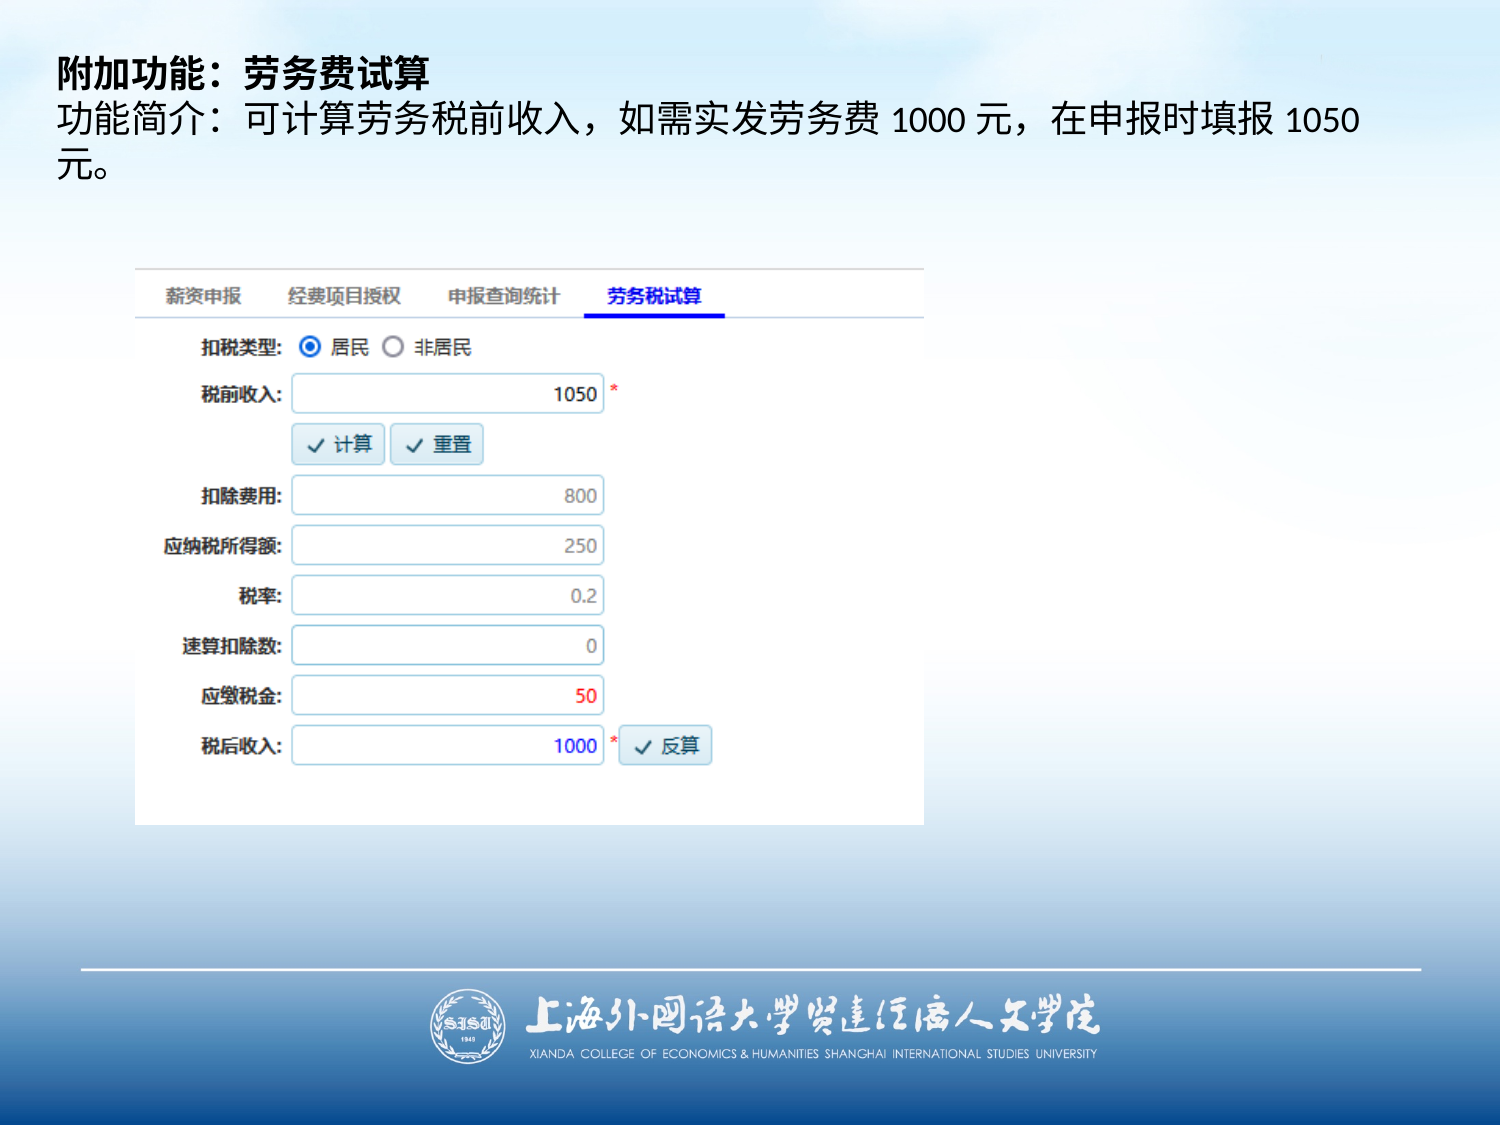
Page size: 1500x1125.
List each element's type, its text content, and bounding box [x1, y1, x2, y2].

text_box 附加功能：劳务费试算 功能简介：可计算劳务税前收入，如需实发劳务费1000元，在申报时填报1050元。 [41, 42, 1400, 193]
picture [0, 0, 1500, 1125]
